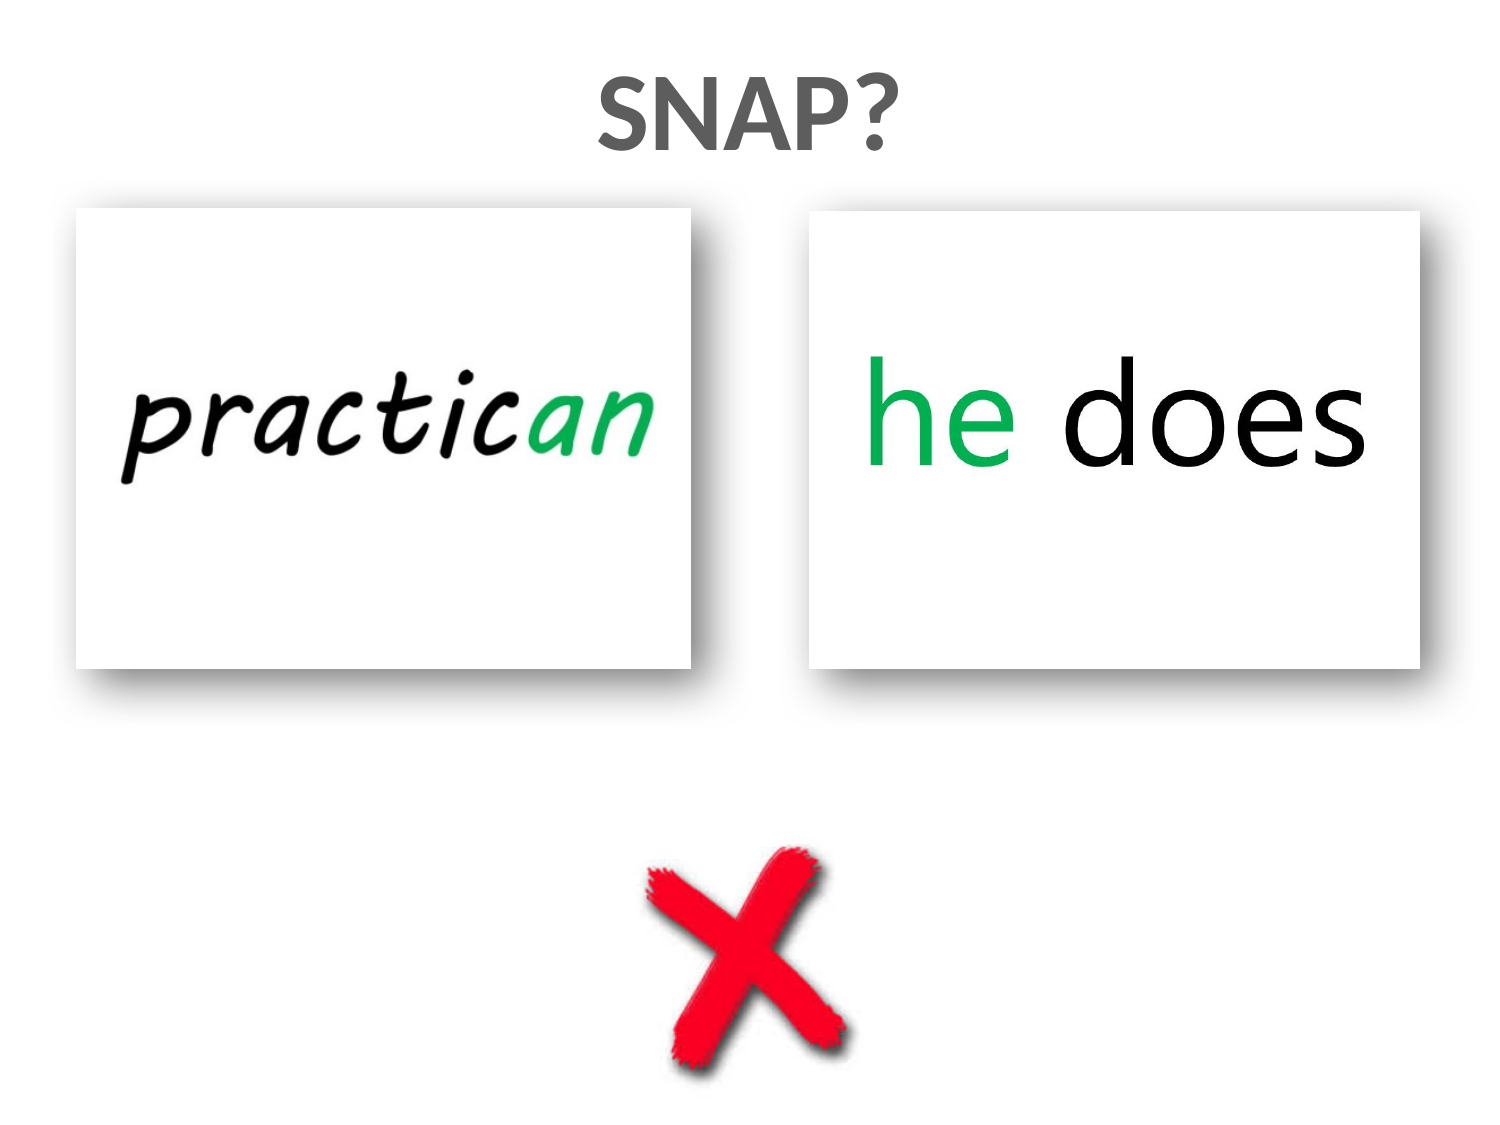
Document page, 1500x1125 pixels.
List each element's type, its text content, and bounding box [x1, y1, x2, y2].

text_box SNAP? [580, 30, 919, 181]
picture [622, 822, 873, 1107]
picture [808, 210, 1420, 669]
picture [76, 207, 692, 670]
